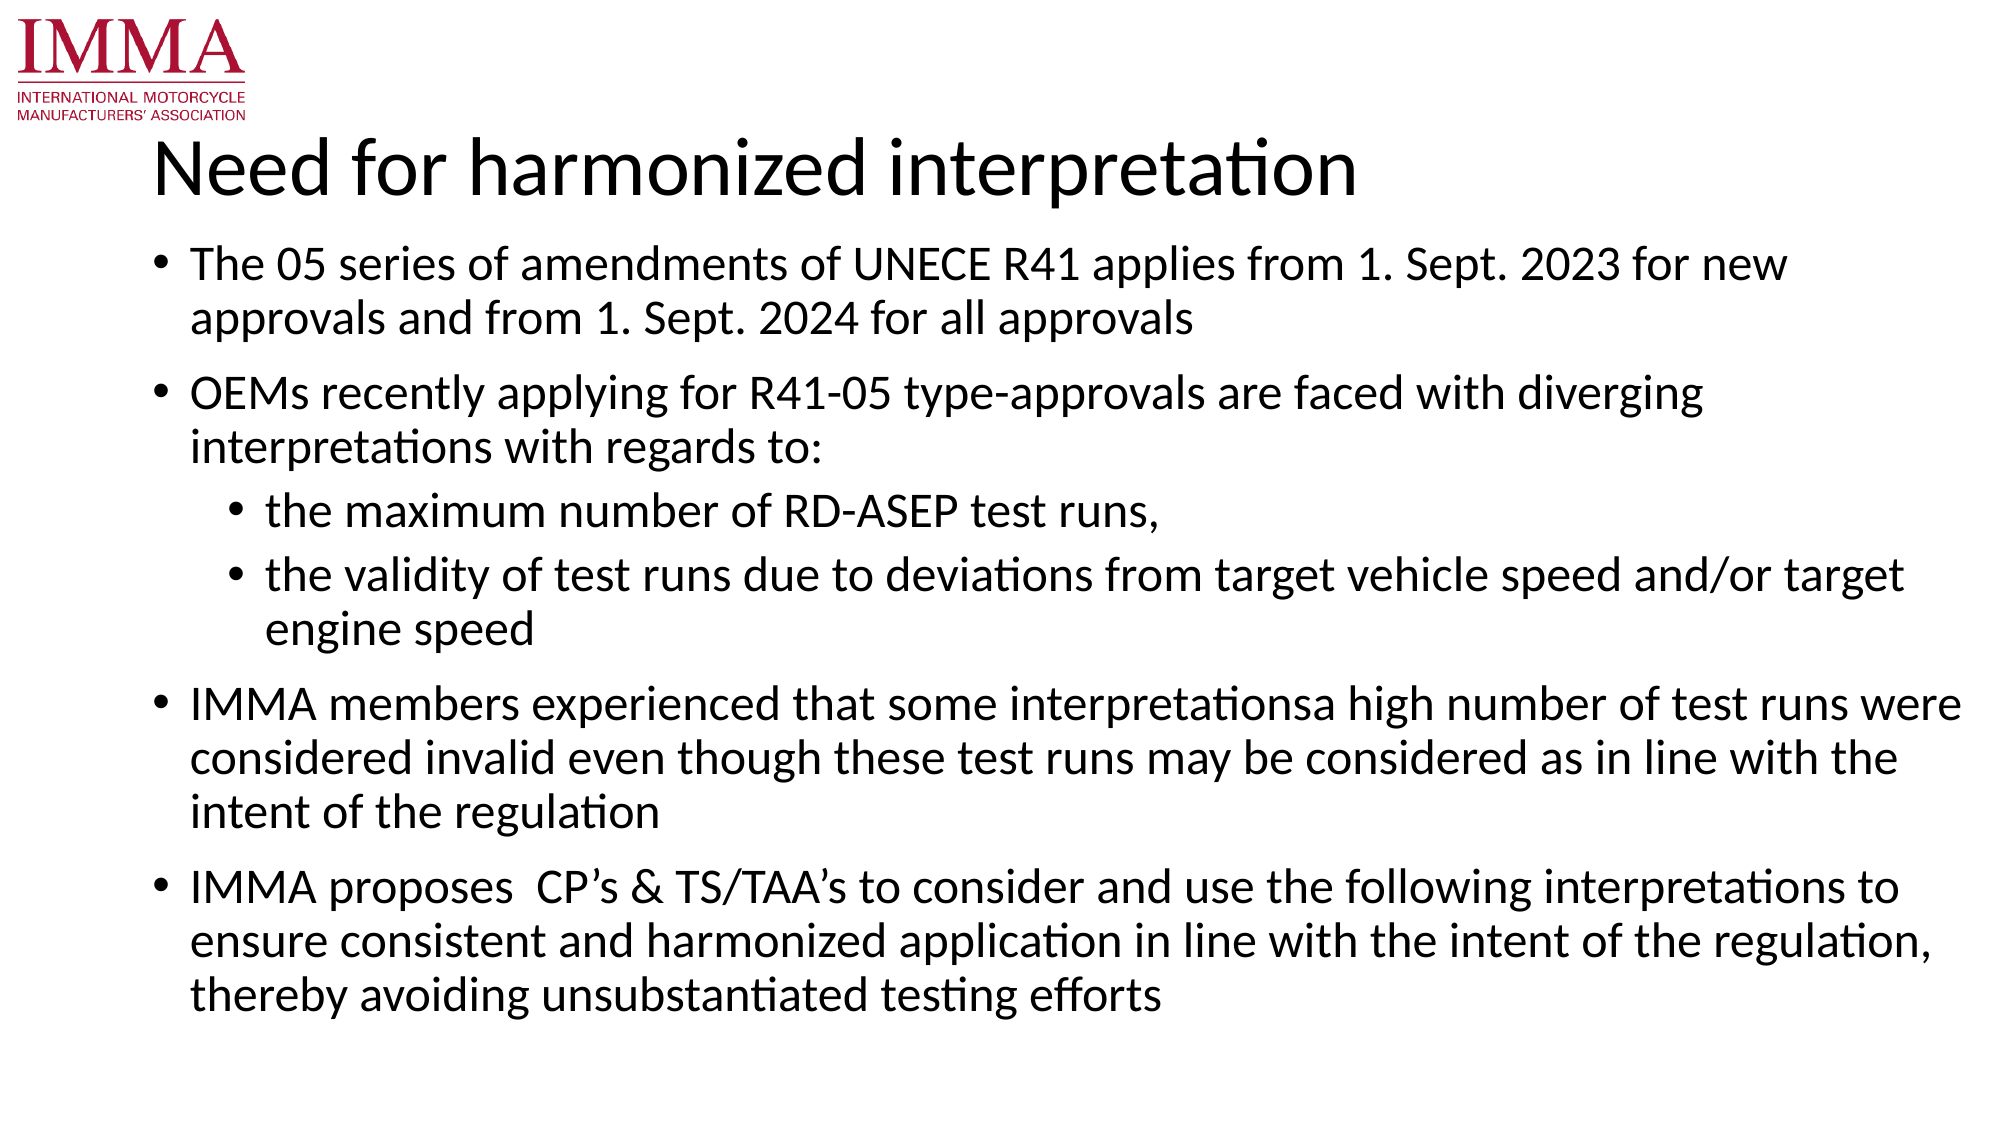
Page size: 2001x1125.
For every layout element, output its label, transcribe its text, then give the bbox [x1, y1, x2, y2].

title Need for harmonized interpretation [137, 59, 1863, 229]
picture [13, 12, 250, 126]
list The 05 series of amendments of UNECE R41 applies from 1. Sept. 2023 for new approvals and from 1. Sept. 2024 for all approvals OEMs recently applying for R41-05 type-approvals are faced with diverging interpretations with regards to: the maximum number of RD-ASEP test runs, the validity of test runs due to deviations from target vehicle speed and/or target engine speed IMMA members experienced that some interpretationsa high number of test runs were considered invalid even though these test runs may be considered as in line with the intent of the regulation IMMA proposes CP’s & TS/TAA’s to consider and use the following interpretations to ensure consistent and harmonized application in line with the intent of the regulation, thereby avoiding unsubstantiated testing efforts [137, 229, 1980, 1084]
